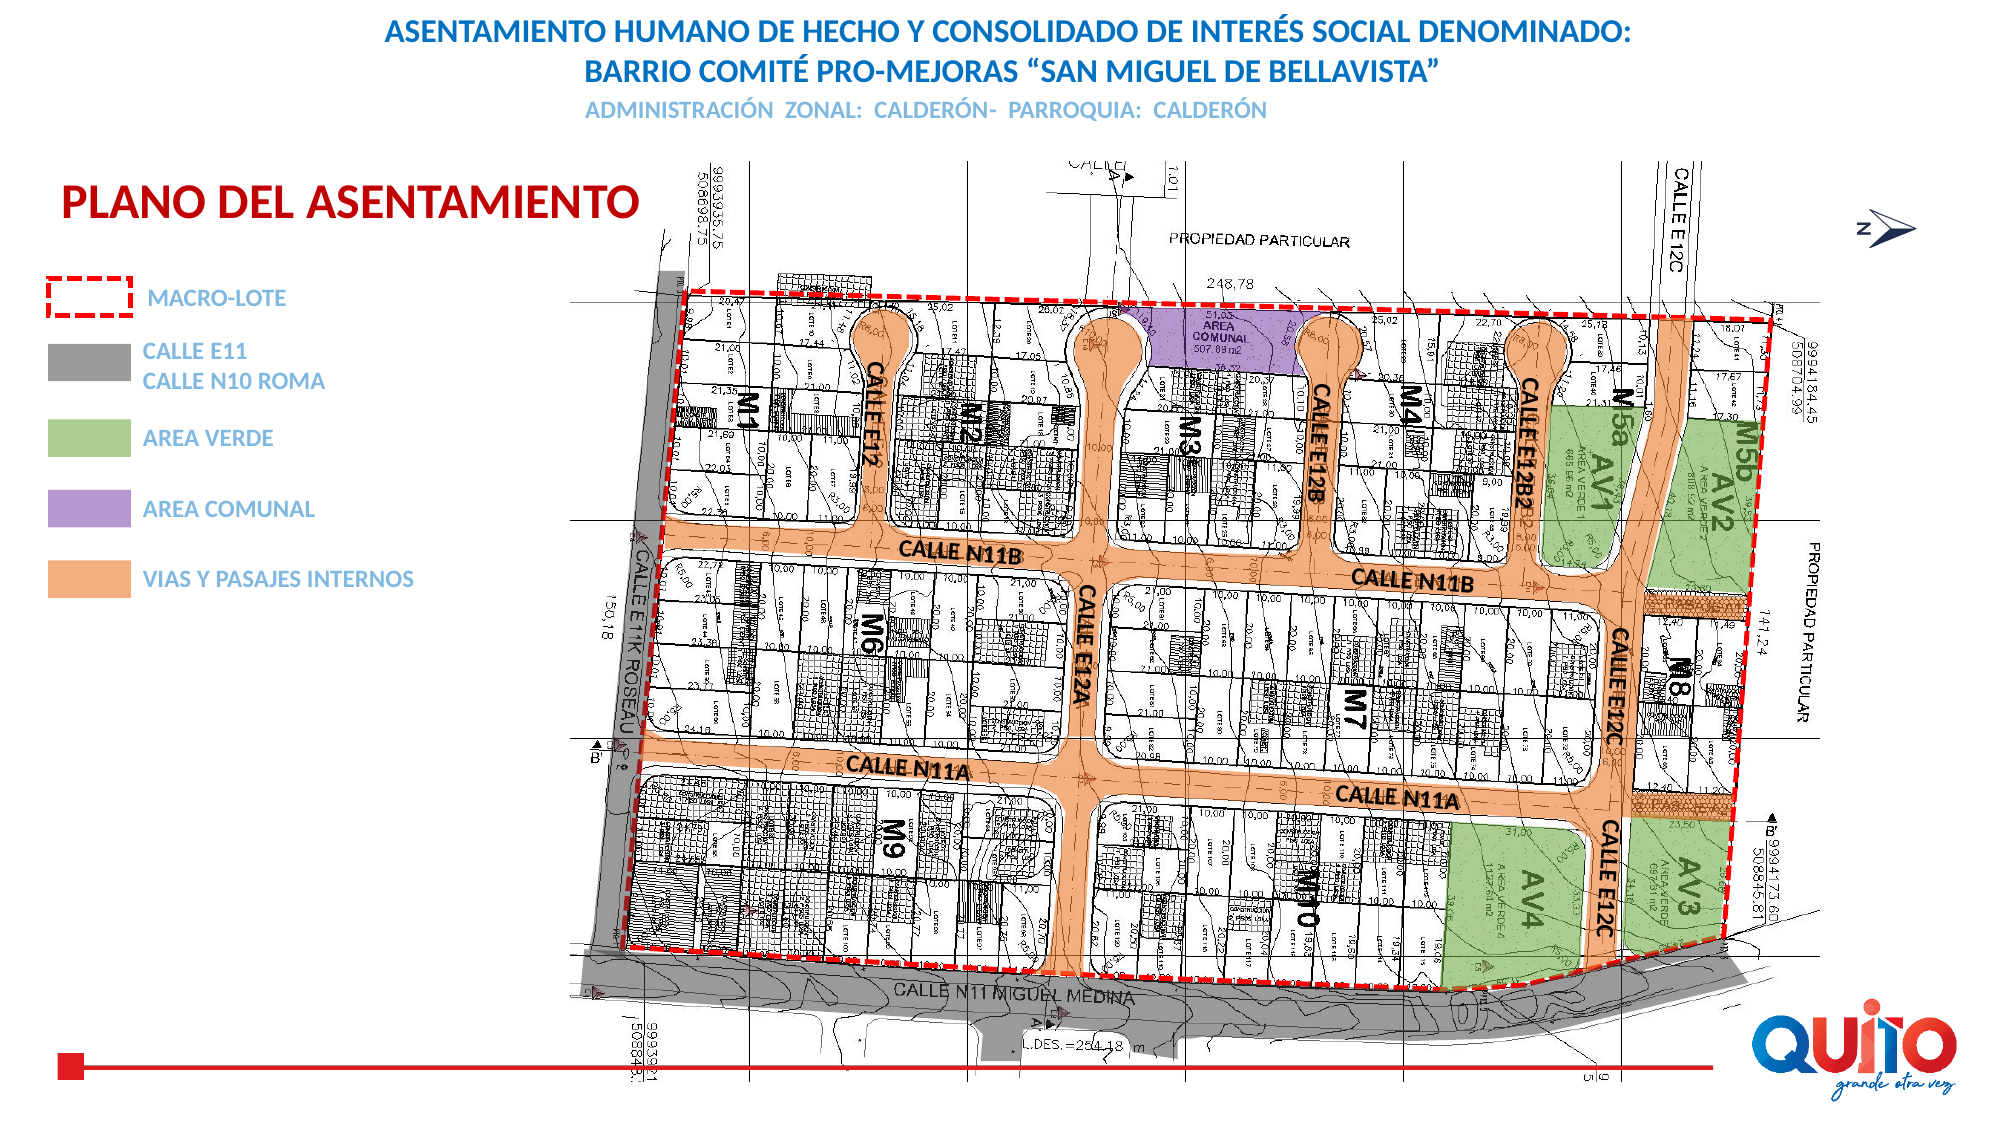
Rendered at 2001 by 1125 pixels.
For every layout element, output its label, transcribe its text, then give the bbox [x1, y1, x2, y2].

text_box [47, 343, 128, 382]
text_box MACRO-LOTE [132, 273, 427, 319]
text_box [47, 559, 128, 599]
text_box [47, 418, 128, 458]
text_box AREA VERDE [128, 414, 569, 459]
picture [1854, 196, 1919, 261]
text_box [47, 277, 132, 317]
text_box PLANO DEL ASENTAMIENTO [47, 161, 569, 237]
text_box AREA COMUNAL [128, 484, 569, 530]
text_box [47, 489, 128, 528]
text_box VIAS Y PASAJES INTERNOS [128, 555, 569, 600]
text_box CALLE E11 CALLE N10 ROMA [128, 326, 569, 402]
picture [57, 161, 1957, 1125]
text_box ASENTAMIENTO HUMANO DE HECHO Y CONSOLIDADO DE INTERÉS SOCIAL DENOMINADO: BARRIO COMITÉ PRO-MEJORAS “SAN MIGUEL DE BELLAVISTA” [126, 1, 1900, 97]
text_box ADMINISTRACIÓN ZONAL: CALDERÓN- PARROQUIA: CALDERÓN [476, 97, 1377, 131]
